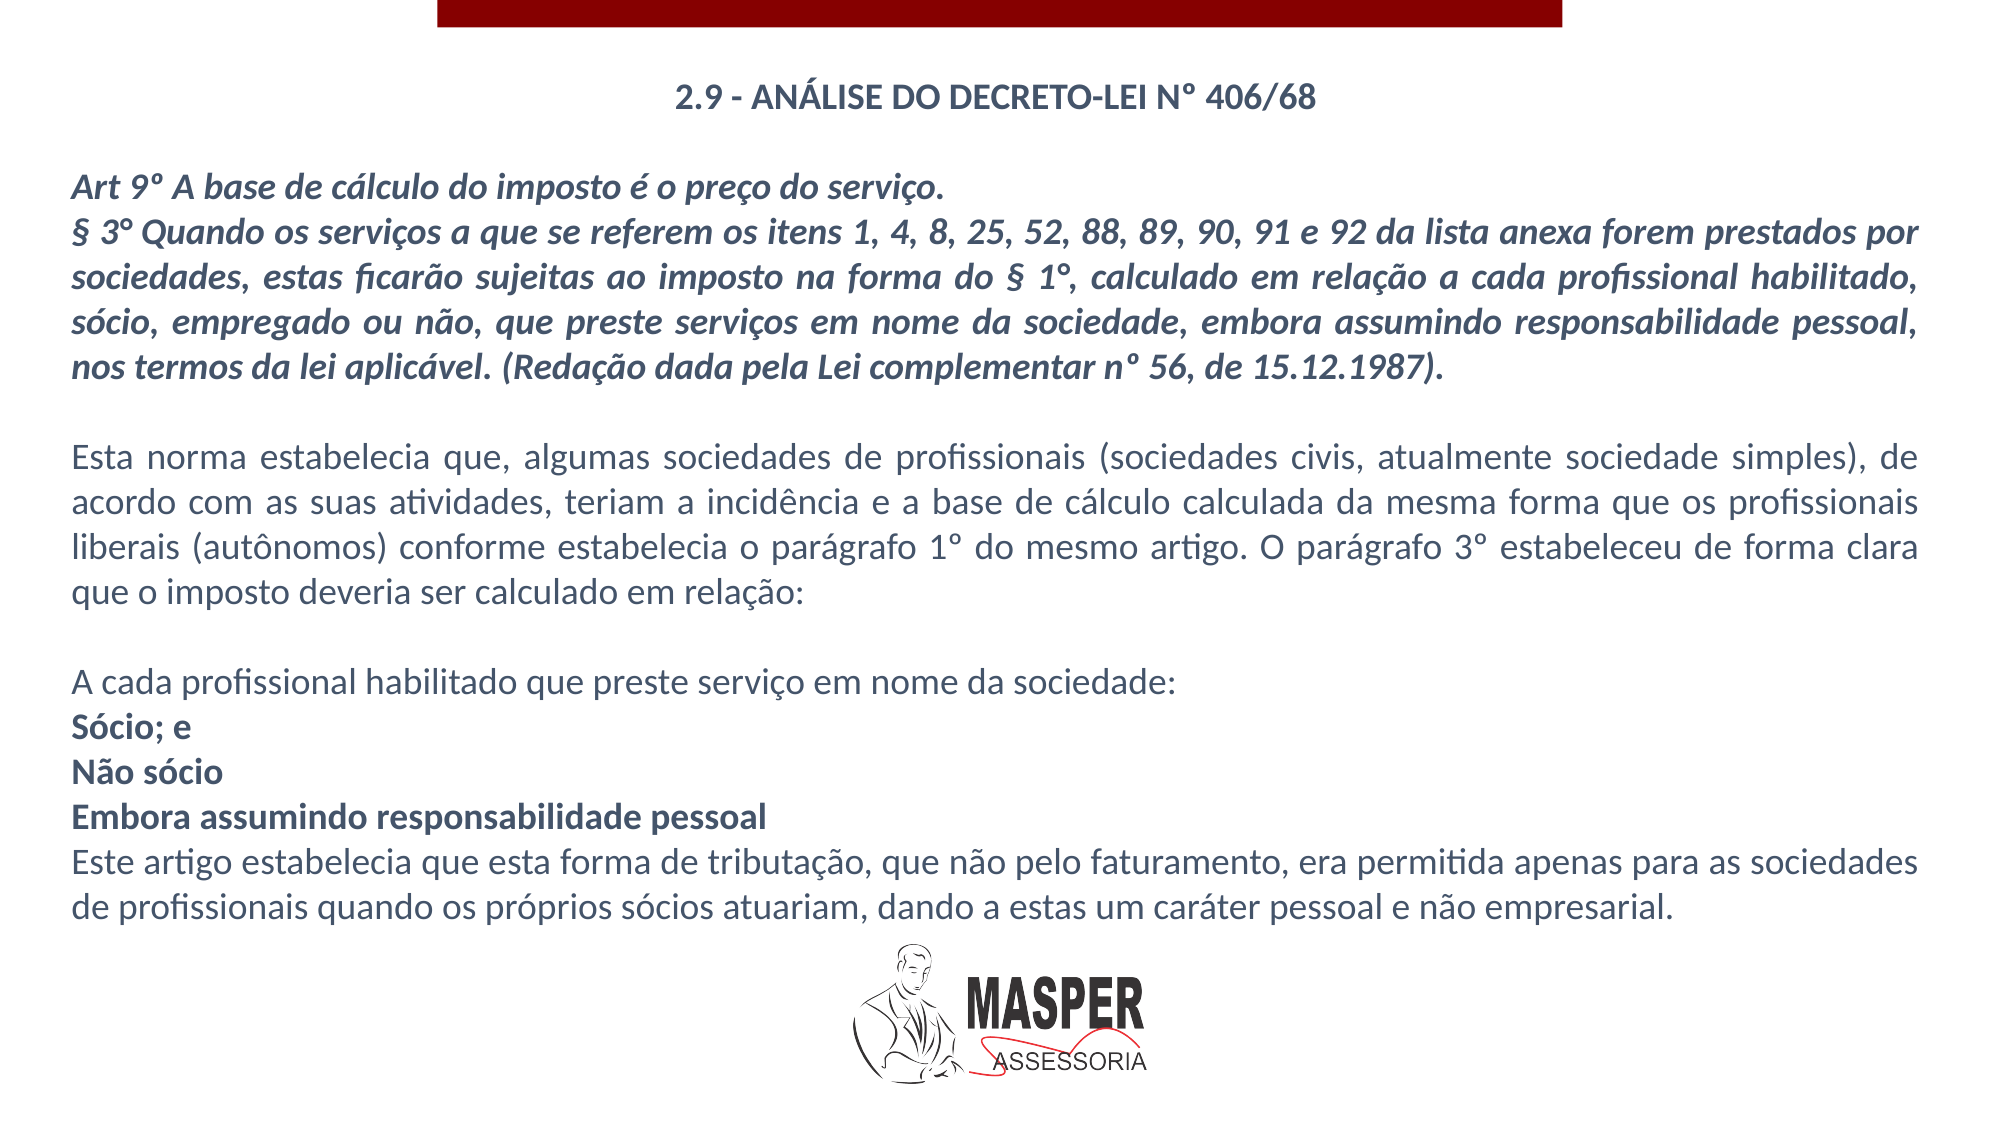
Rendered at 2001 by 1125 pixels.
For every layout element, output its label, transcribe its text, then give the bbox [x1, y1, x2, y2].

picture [853, 944, 1147, 1084]
text_box 2.9 - ANÁLISE DO DECRETO-LEI Nº 406/68 Art 9º A base de cálculo do imposto é o preço do serviço. § 3° Quando os serviços a que se referem os itens 1, 4, 8, 25, 52, 88, 89, 90, 91 e 92 da lista anexa forem prestados por sociedades, estas ficarão sujeitas ao imposto na forma do § 1°, calculado em relação a cada profissional habilitado, sócio, empregado ou não, que preste serviços em nome da sociedade, embora assumindo responsabilidade pessoal, nos termos da lei aplicável. (Redação dada pela Lei complementar nº 56, de 15.12.1987). Esta norma estabelecia que, algumas sociedades de profissionais (sociedades civis, atualmente sociedade simples), de acordo com as suas atividades, teriam a incidência e a base de cálculo calculada da mesma forma que os profissionais liberais (autônomos) conforme estabelecia o parágrafo 1º do mesmo artigo. O parágrafo 3º estabeleceu de forma clara que o imposto deveria ser calculado em relação: A cada profissional habilitado que preste serviço em nome da sociedade: Sócio; e Não sócio Embora assumindo responsabilidade pessoal Este artigo estabelecia que esta forma de tributação, que não pelo faturamento, era permitida apenas para as sociedades de profissionais quando os próprios sócios atuariam, dando a estas um caráter pessoal e não empresarial. [56, 64, 1936, 935]
